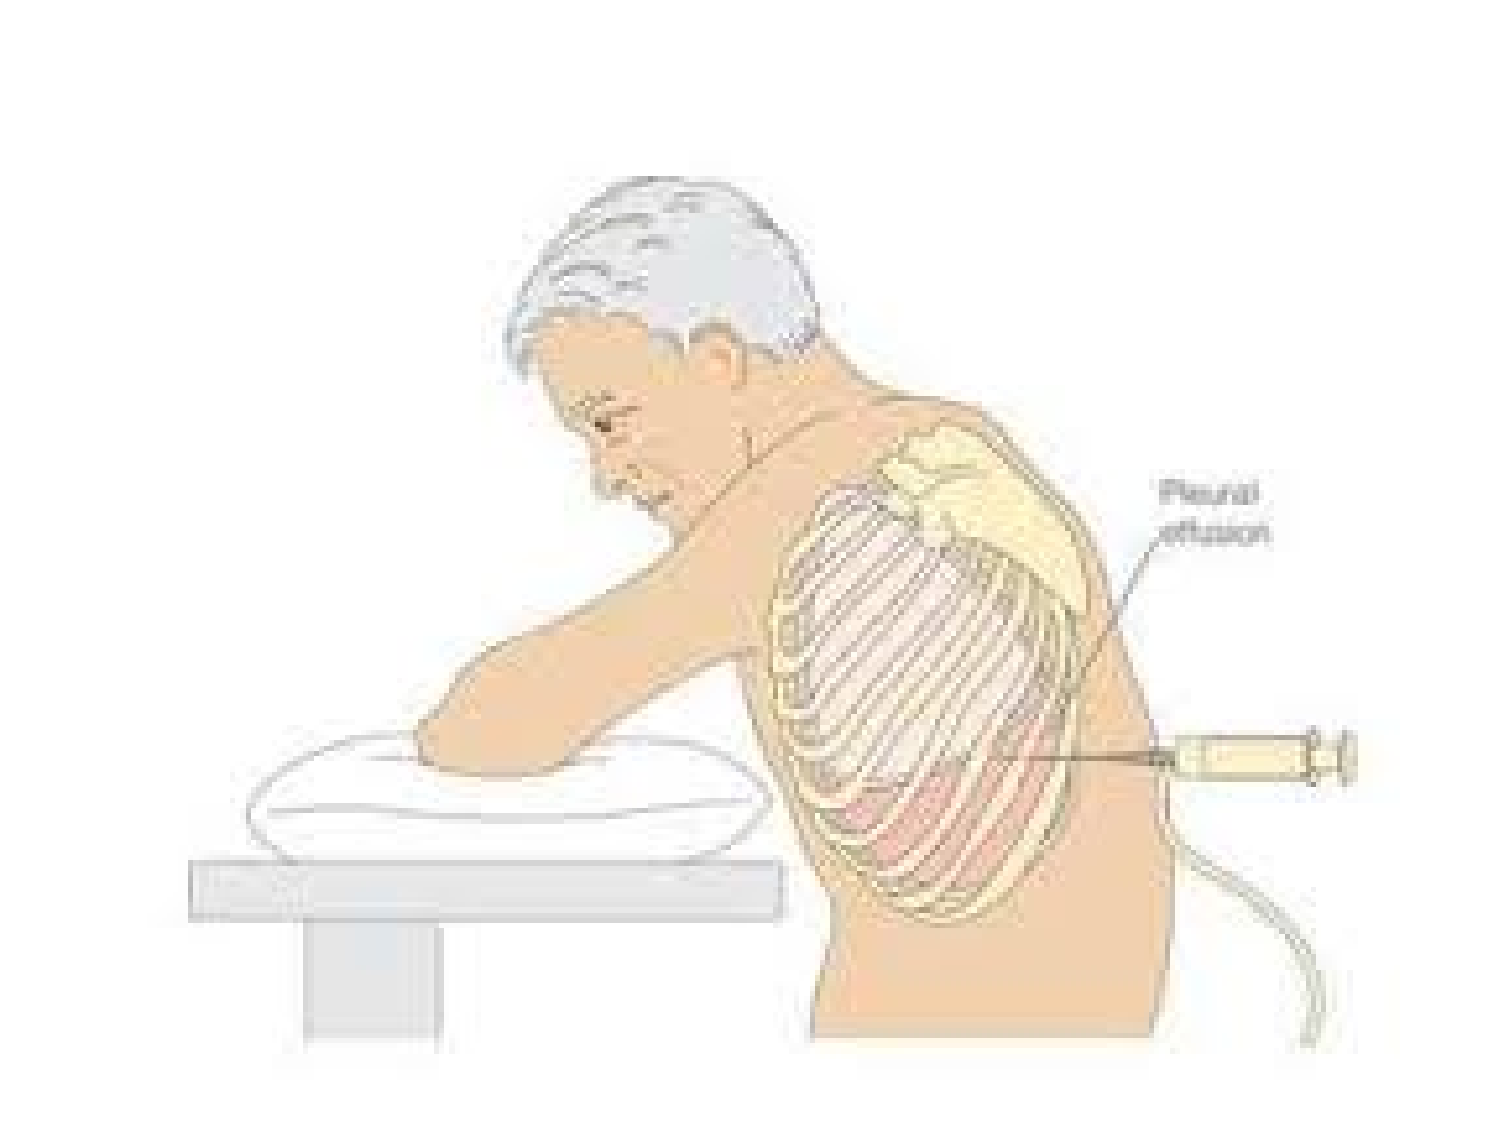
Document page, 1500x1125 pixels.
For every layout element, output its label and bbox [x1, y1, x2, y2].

list [147, 135, 1400, 1096]
